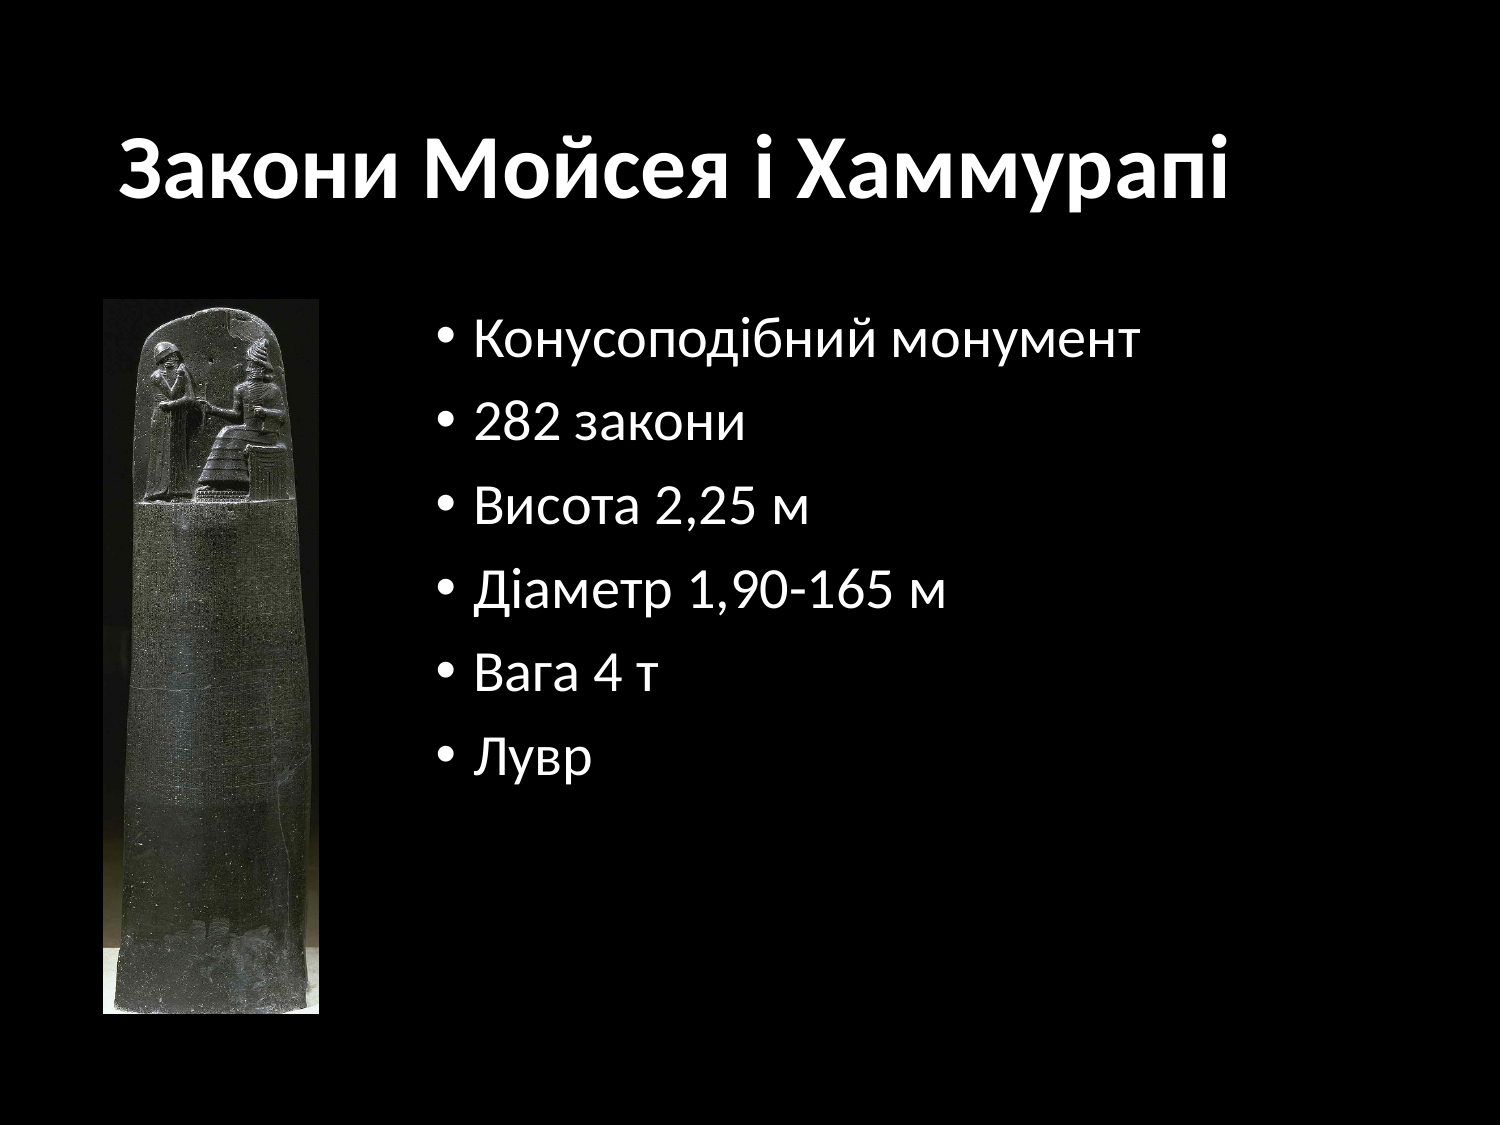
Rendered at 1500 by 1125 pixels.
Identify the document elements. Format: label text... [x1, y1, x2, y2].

list Конусоподібний монумент 282 закони Висота 2,25 м Діаметр 1,90-165 м Вага 4 т Лувр [420, 299, 1397, 1014]
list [102, 299, 319, 1014]
title Закони Мойсея і Хаммурапі [103, 59, 1397, 278]
